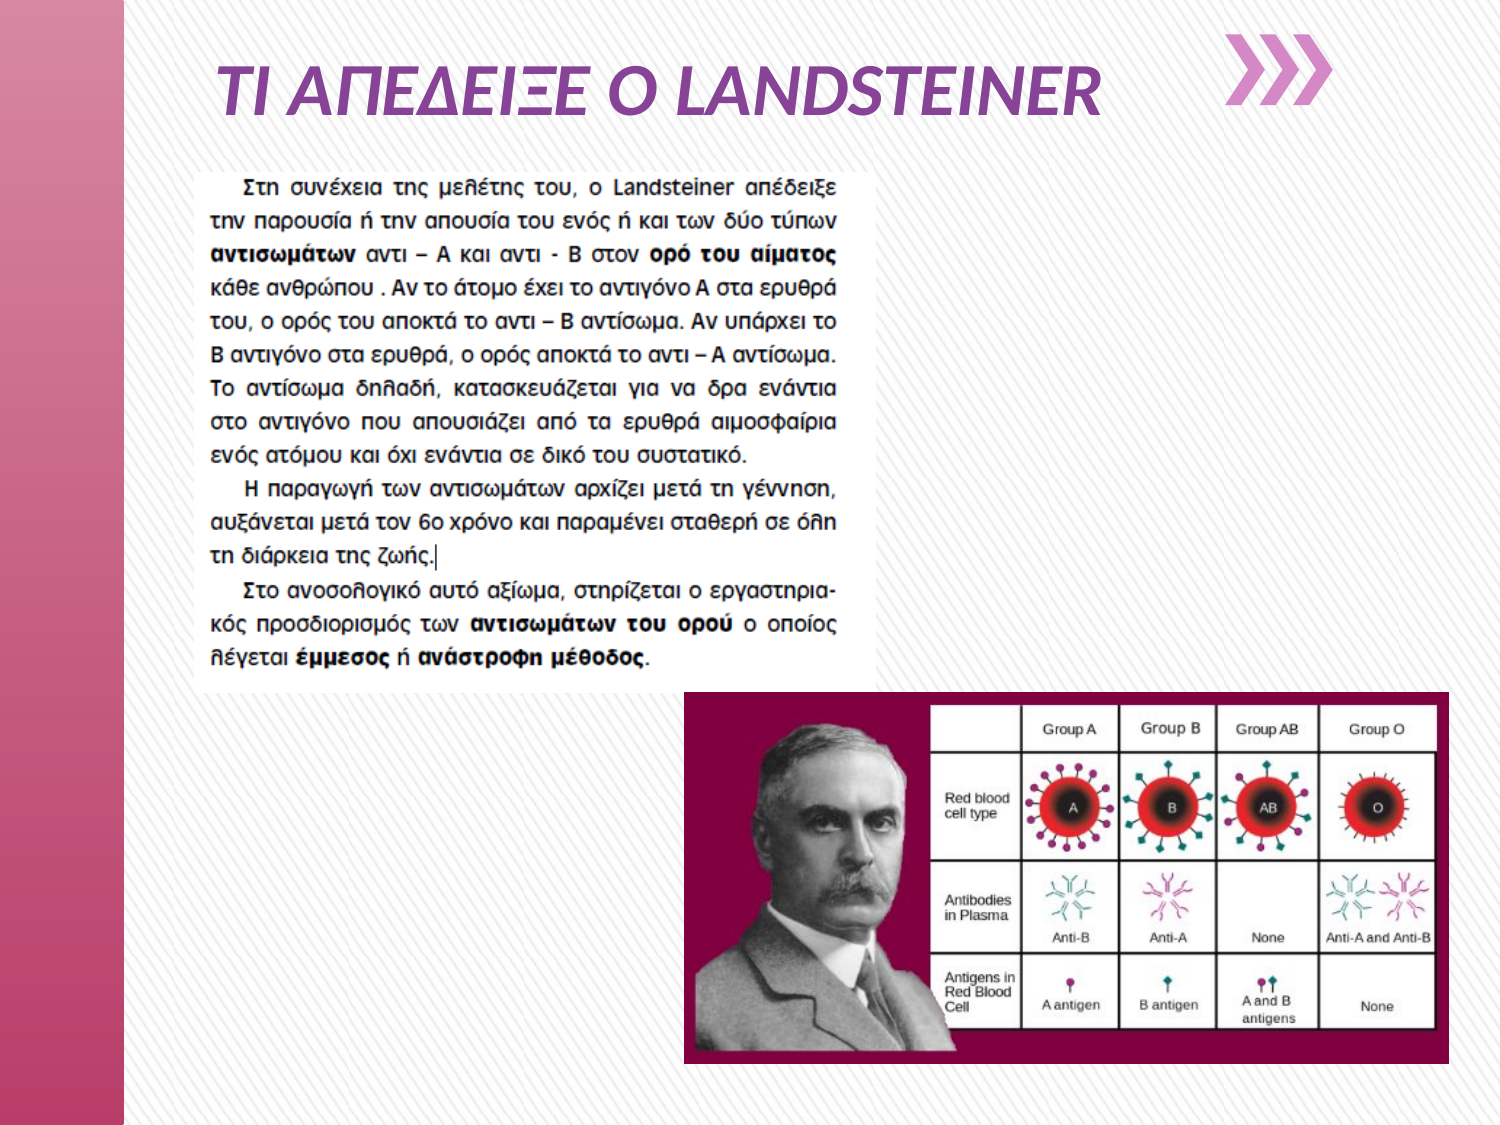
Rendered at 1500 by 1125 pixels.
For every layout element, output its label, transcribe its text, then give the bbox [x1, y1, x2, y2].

subtitle ΤΙ ΑΠΕΔΕΙΞΕ Ο LANDSTEINER [199, 33, 1215, 189]
picture [194, 172, 1450, 1065]
